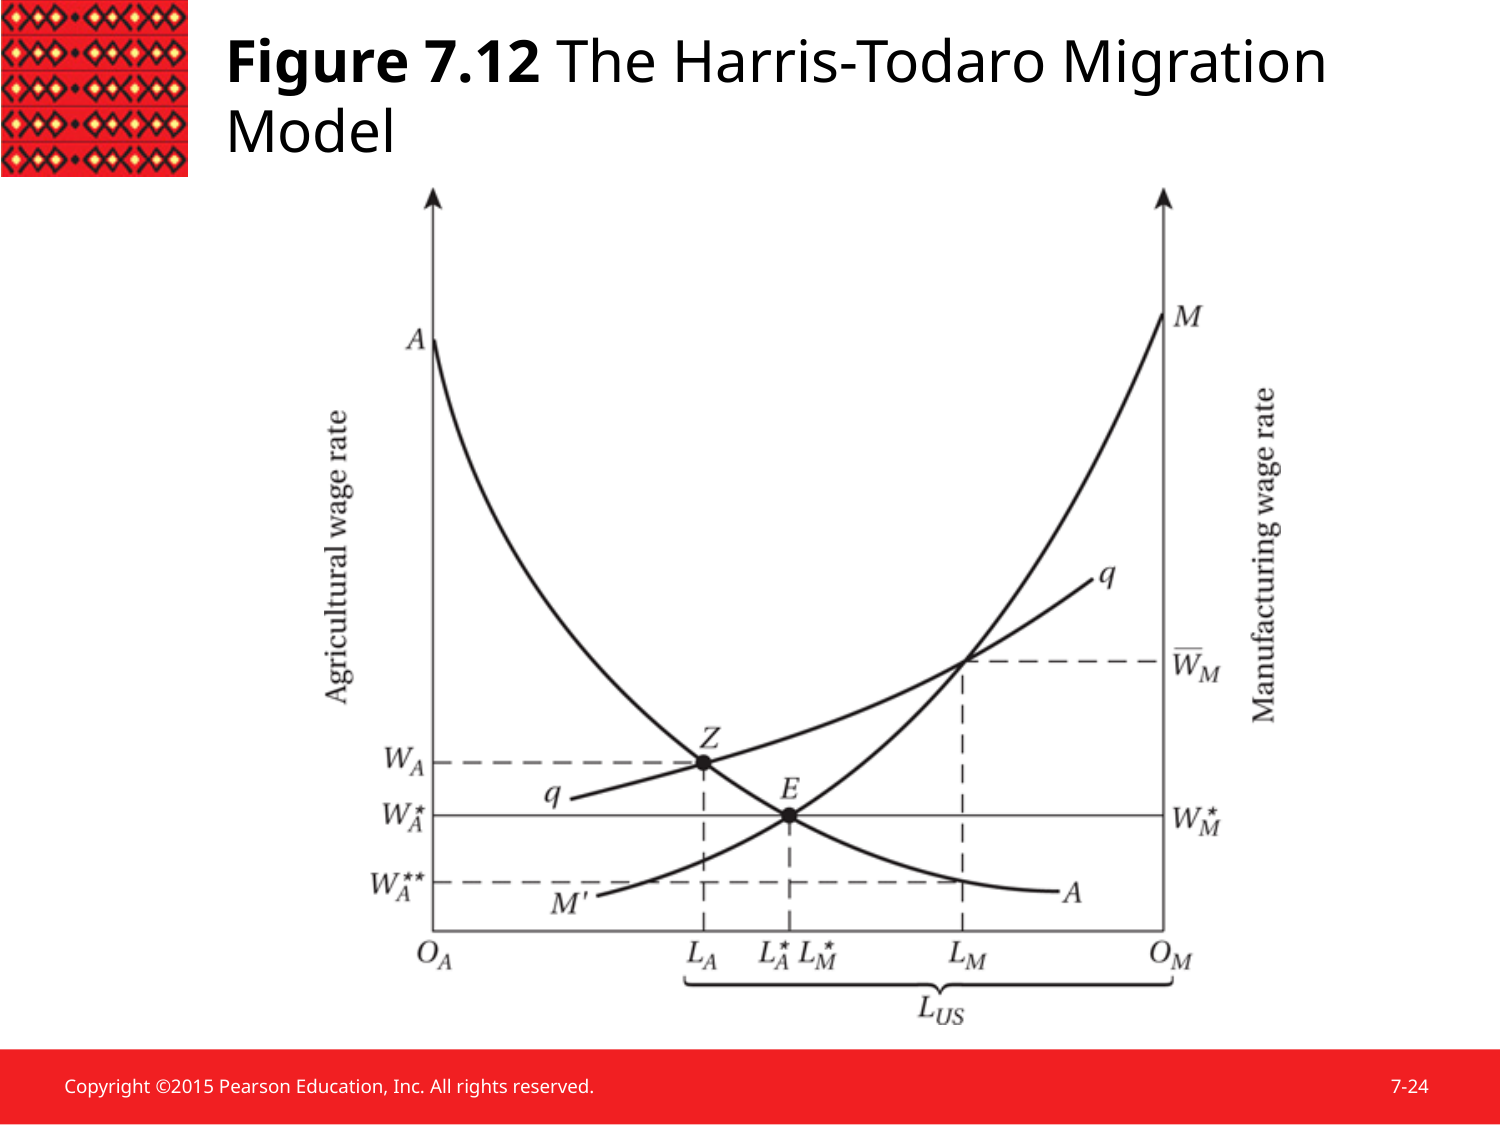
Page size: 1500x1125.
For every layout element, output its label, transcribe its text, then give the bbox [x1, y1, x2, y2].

picture [324, 187, 1282, 1026]
title Figure 7.12 The Harris-Todaro Migration Model [225, 0, 1463, 188]
picture [1, 0, 188, 177]
